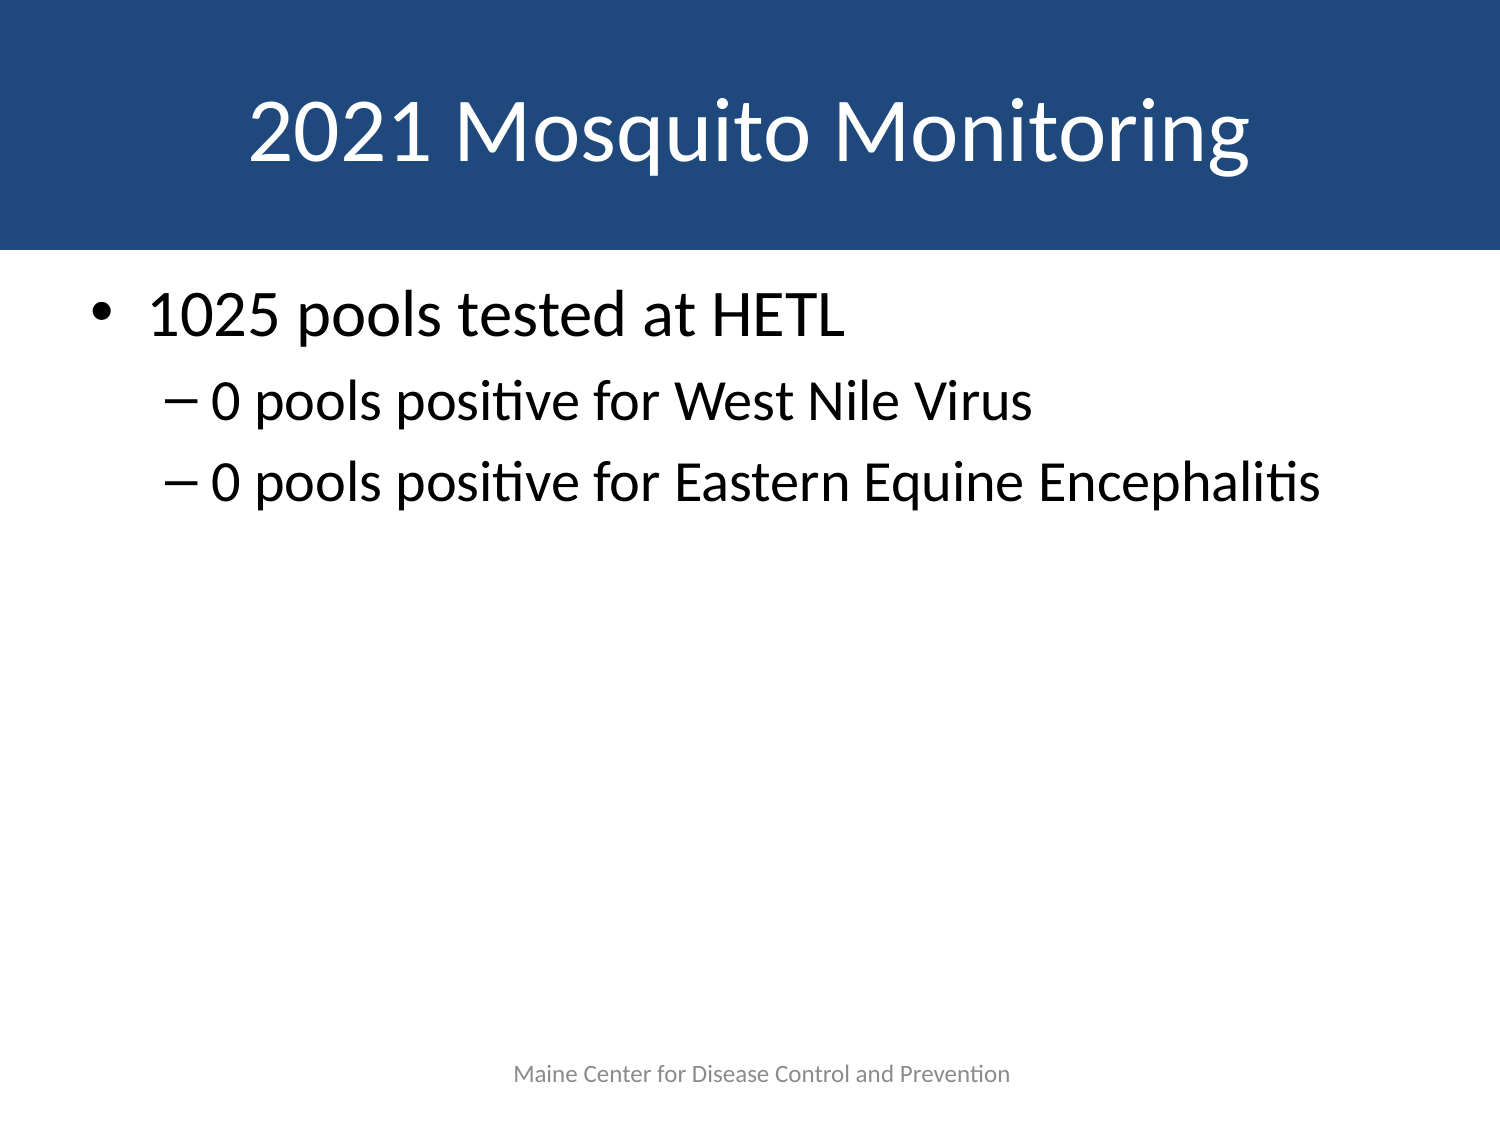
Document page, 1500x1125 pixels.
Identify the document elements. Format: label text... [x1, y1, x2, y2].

list 1025 pools tested at HETL 0 pools positive for West Nile Virus 0 pools positive for Eastern Equine Encephalitis [75, 262, 1425, 1005]
footer Maine Center for Disease Control and Prevention [425, 1042, 1100, 1103]
title 2021 Mosquito Monitoring [0, 0, 1500, 250]
